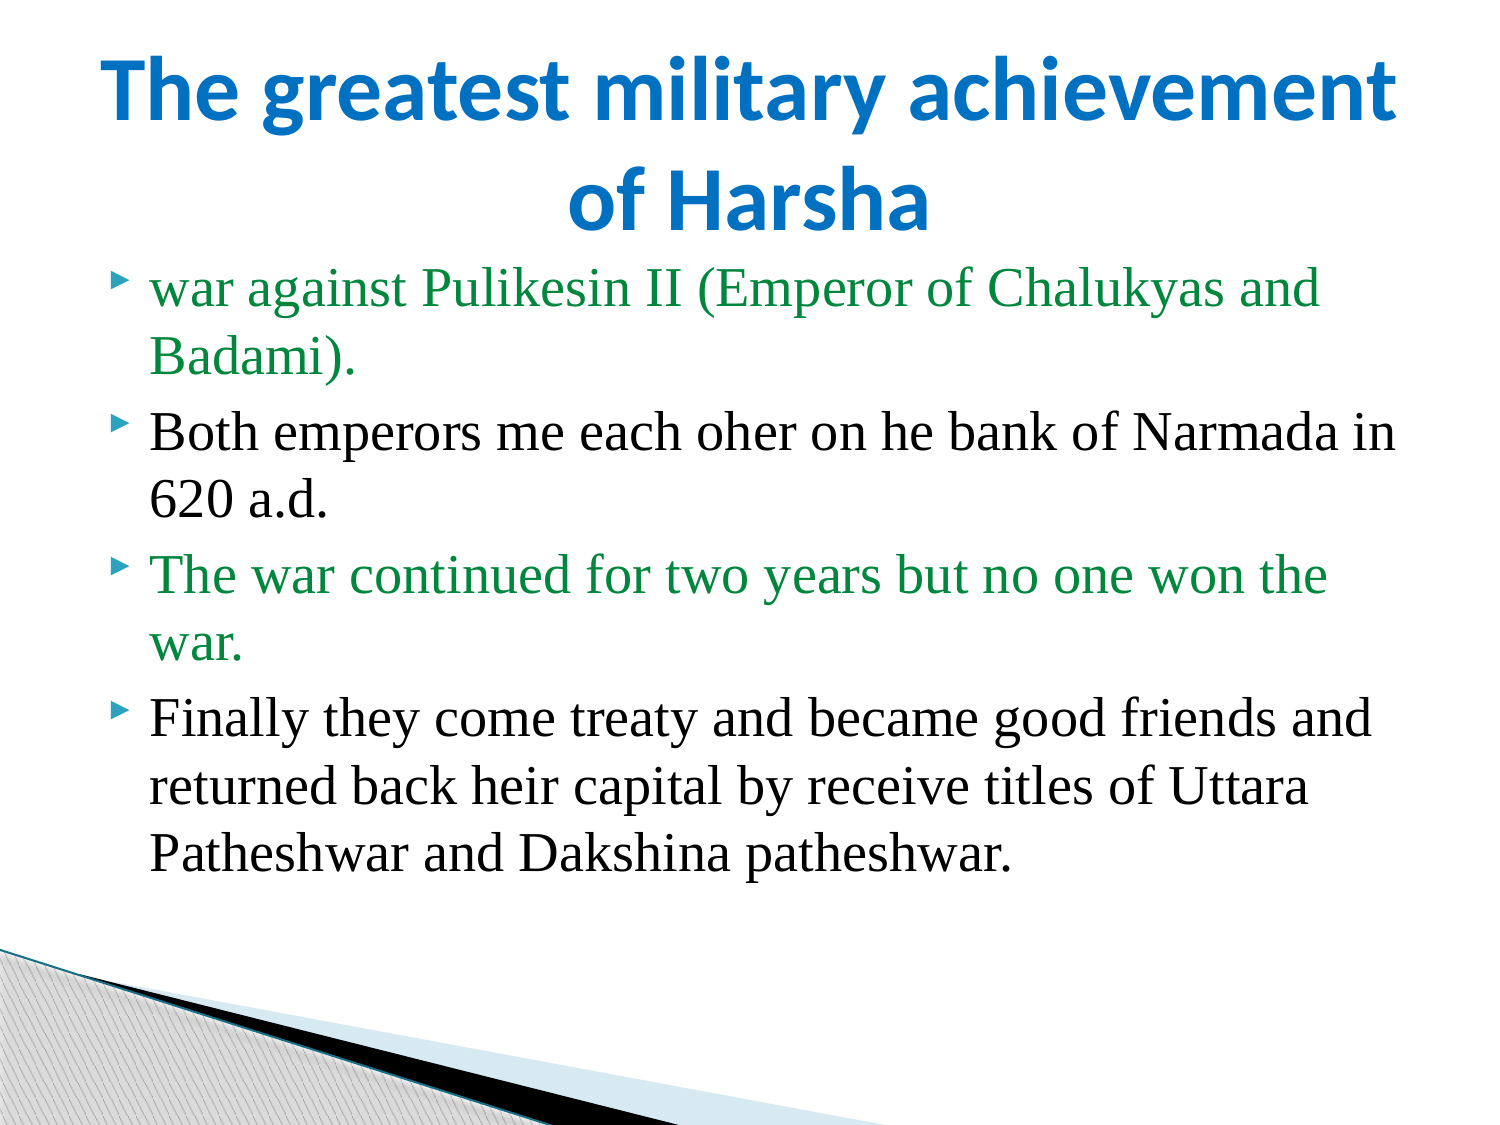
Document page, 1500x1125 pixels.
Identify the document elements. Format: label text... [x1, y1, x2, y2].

list war against Pulikesin II (Emperor of Chalukyas and Badami). Both emperors me each oher on he bank of Narmada in 620 a.d. The war continued for two years but no one won the war. Finally they come treaty and became good friends and returned back heir capital by receive titles of Uttara Patheshwar and Dakshina patheshwar. [75, 243, 1425, 986]
title The greatest military achievement of Harsha [75, 45, 1425, 233]
